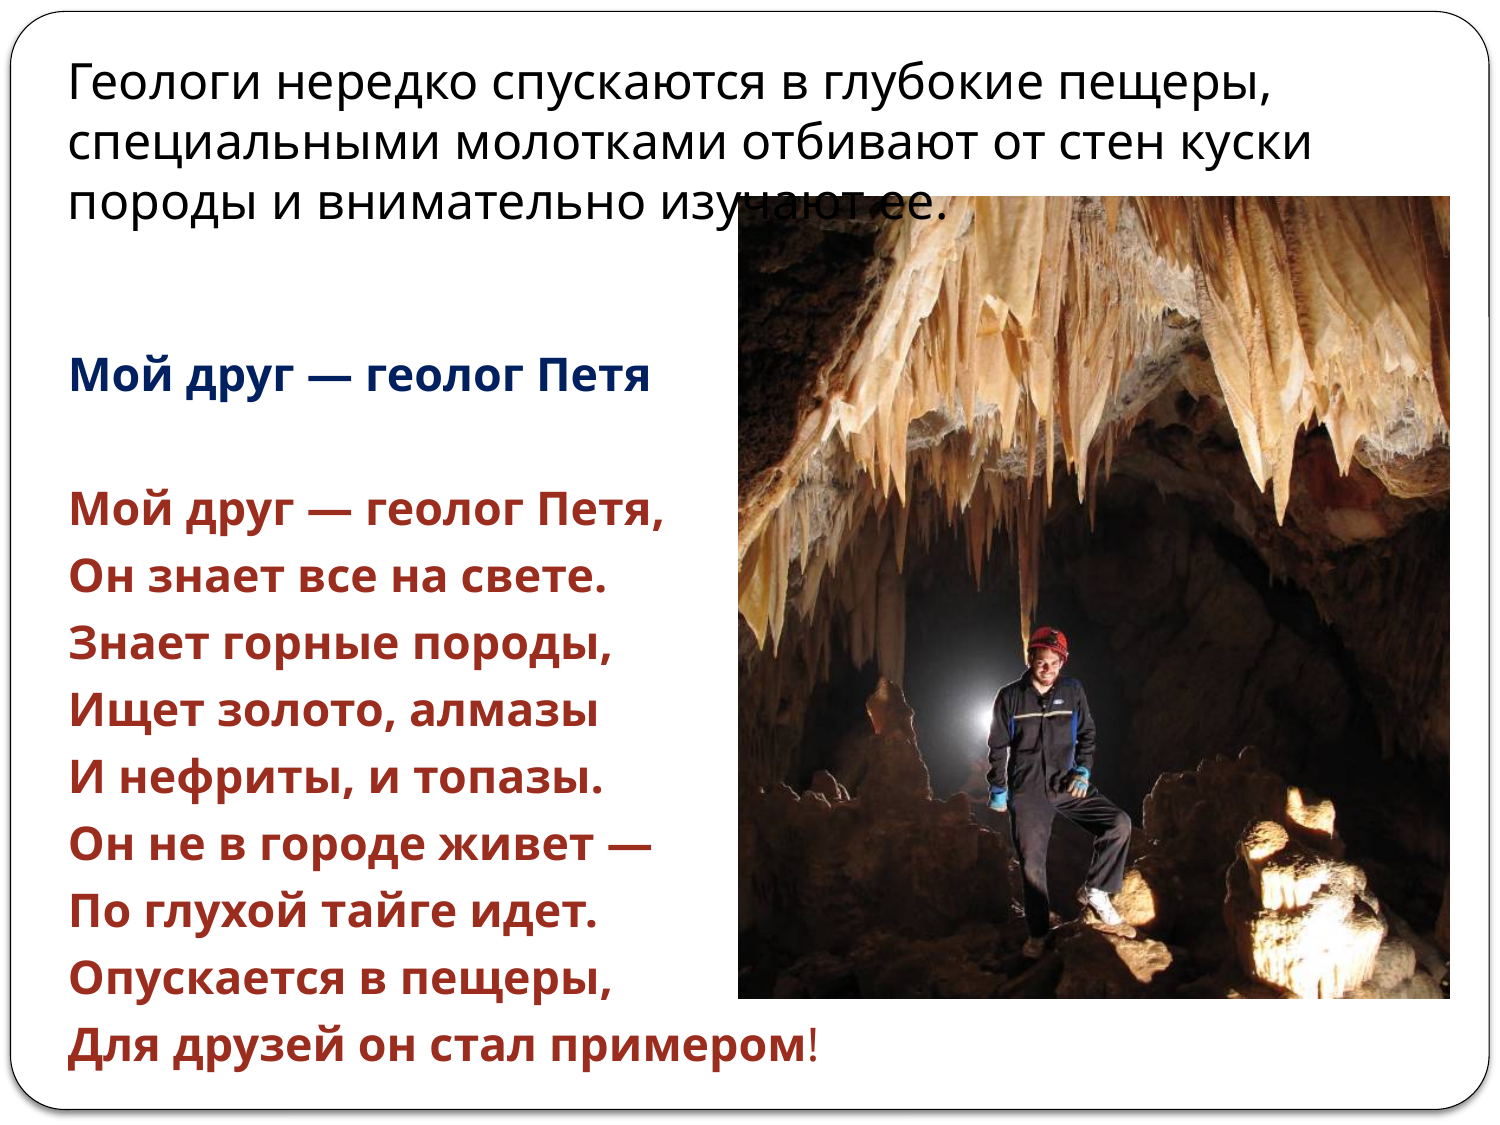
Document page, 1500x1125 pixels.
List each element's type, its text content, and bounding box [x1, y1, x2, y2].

text_box Геологи нередко спускаются в глубокие пещеры, специальными молотками отбивают от стен куски породы и внимательно изучают ее. [53, 42, 1459, 238]
list Мой друг — геолог Петя Мой друг — геолог Петя, Он знает все на свете. Знает горные породы, Ищет золото, алмазы И нефриты, и топазы. Он не в городе живет — По глухой тайге идет. Опускается в пещеры, Для друзей он стал примером! [53, 338, 851, 1081]
picture [737, 196, 1451, 999]
